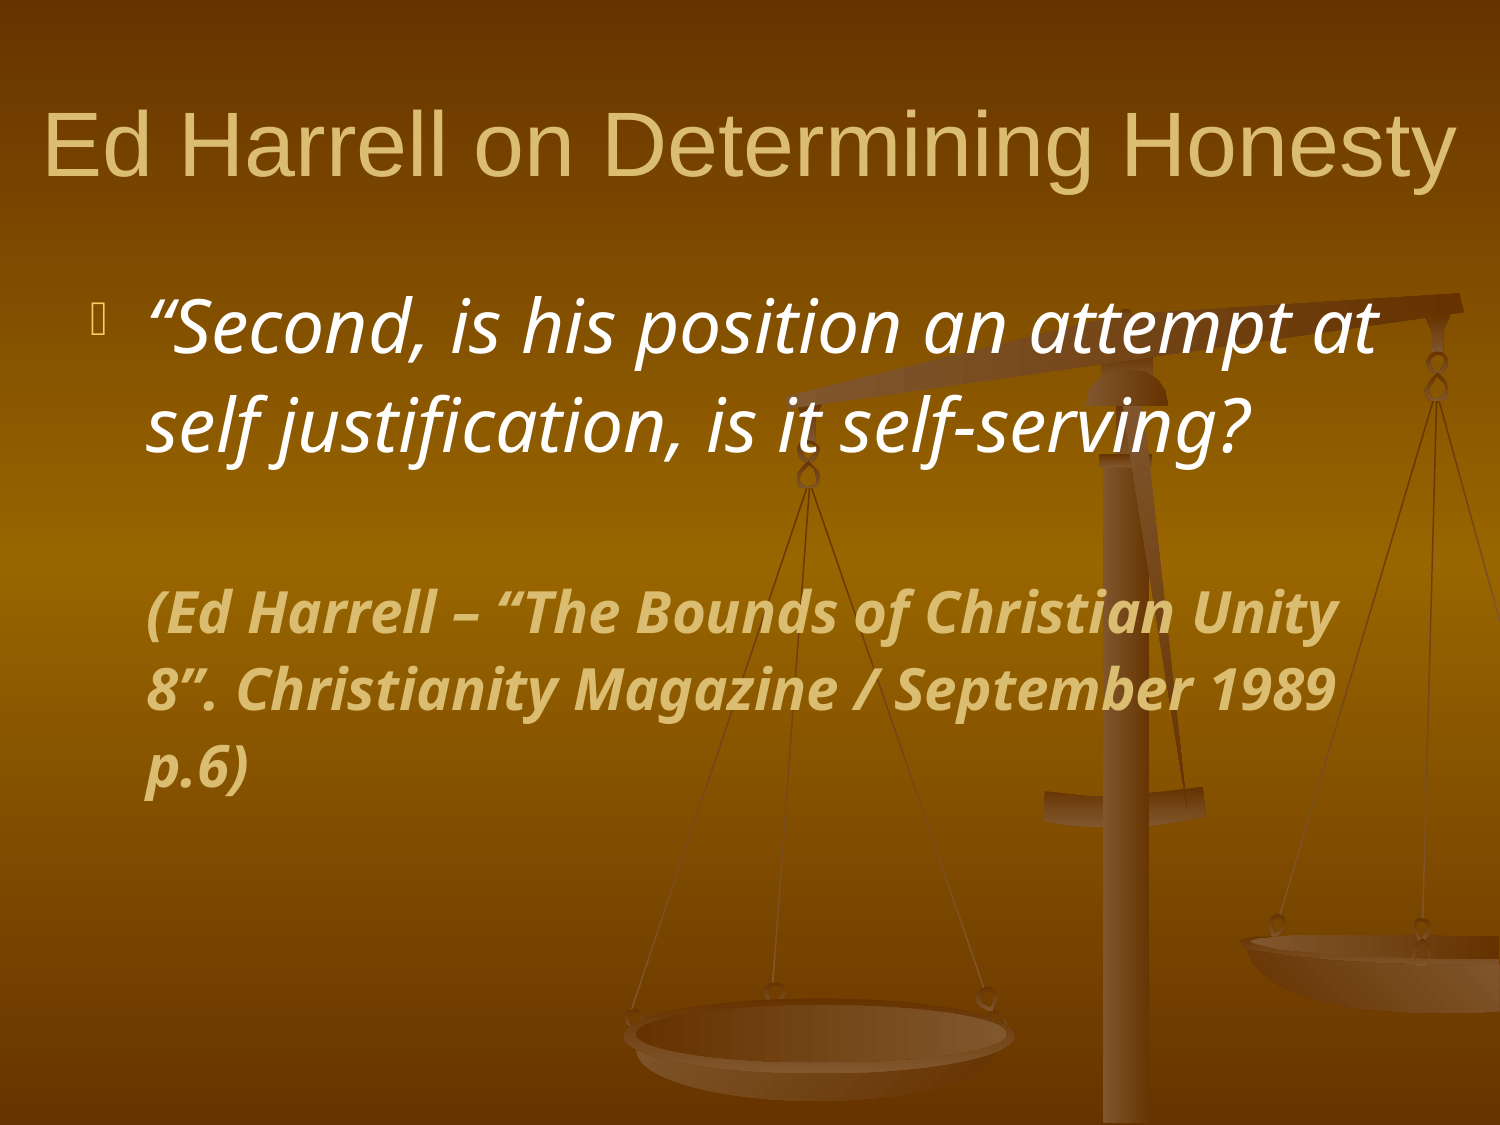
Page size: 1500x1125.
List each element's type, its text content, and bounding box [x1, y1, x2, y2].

list “Second, is his position an attempt at self justification, is it self-serving? (Ed Harrell – “The Bounds of Christian Unity 8”. Christianity Magazine / September 1989 p.6) [75, 262, 1425, 1006]
title Ed Harrell on Determining Honesty [12, 45, 1488, 234]
